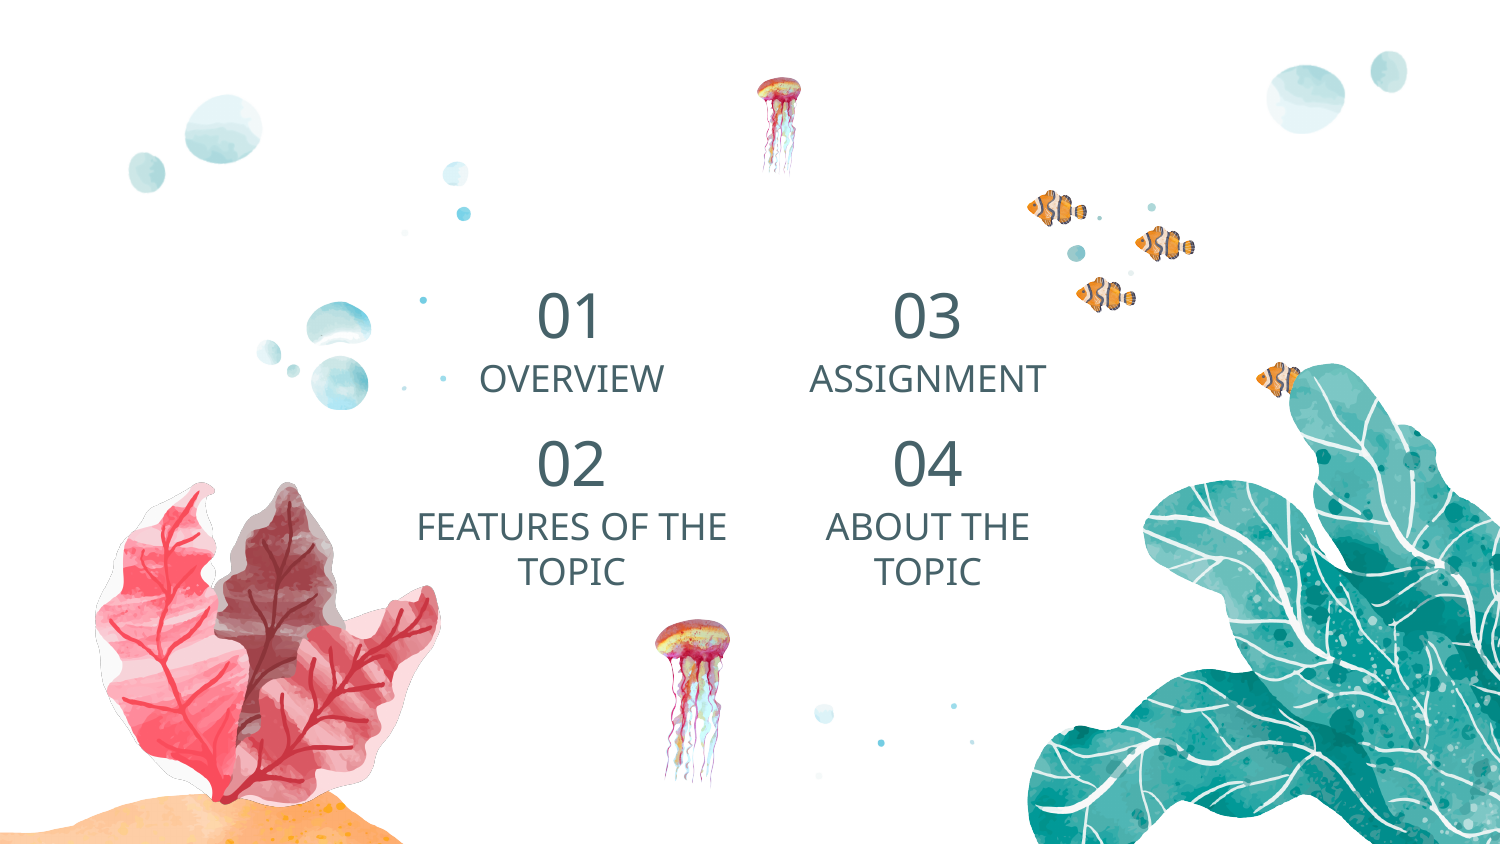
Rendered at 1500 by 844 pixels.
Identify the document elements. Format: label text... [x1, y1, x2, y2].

picture [1026, 362, 1500, 844]
title 03 [835, 260, 1021, 356]
picture [655, 618, 730, 789]
title 04 [835, 409, 1021, 504]
picture [1255, 41, 1420, 143]
title FEATURES OF THE TOPIC [530, 488, 764, 583]
title ASSIGNMENT [736, 339, 1121, 435]
picture [1026, 190, 1195, 276]
picture [0, 348, 584, 844]
title 01 [479, 260, 664, 356]
title 02 [479, 409, 664, 504]
picture [1075, 277, 1136, 314]
picture [756, 76, 801, 179]
picture [111, 89, 471, 410]
picture [801, 645, 974, 808]
title ABOUT THE TOPIC [801, 488, 1021, 583]
title OVERVIEW [379, 339, 736, 435]
